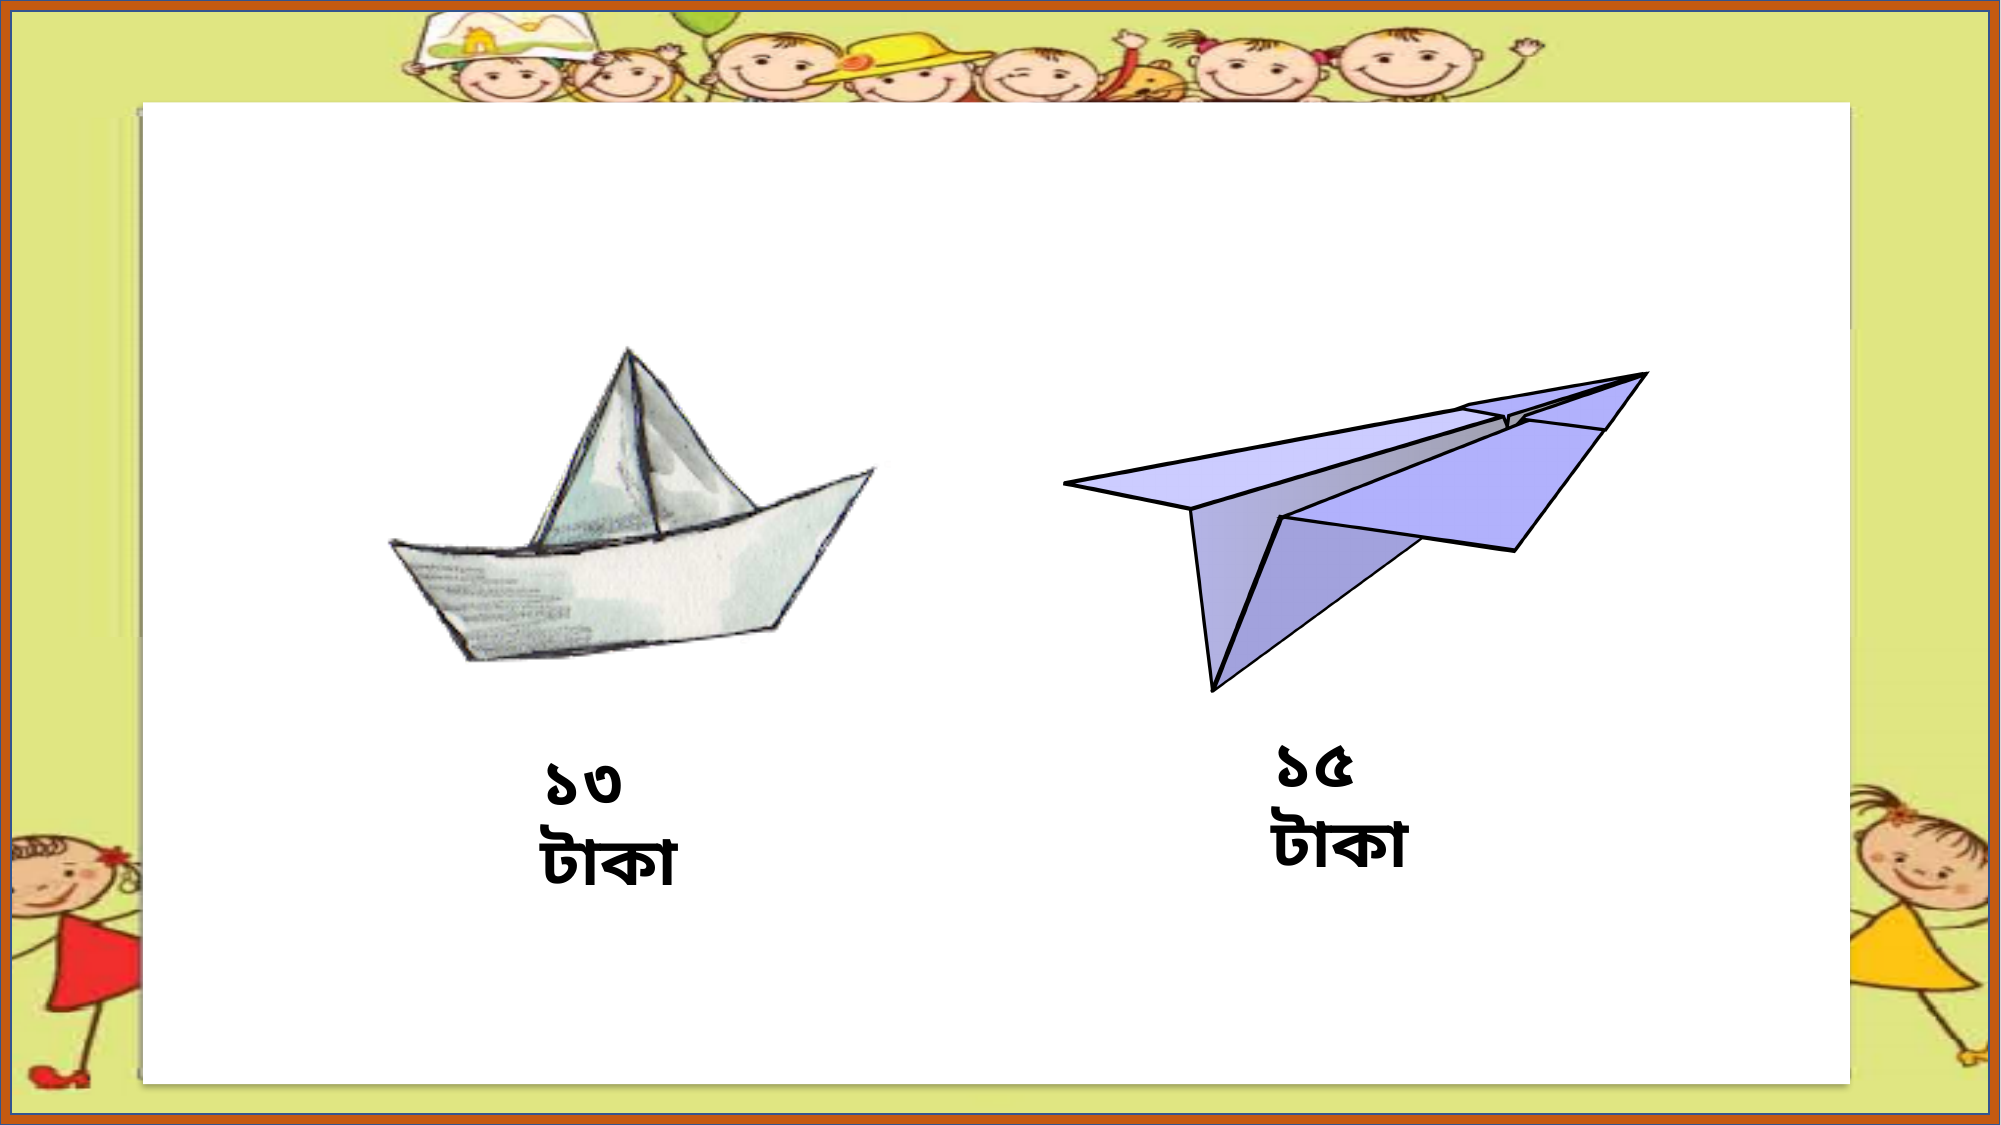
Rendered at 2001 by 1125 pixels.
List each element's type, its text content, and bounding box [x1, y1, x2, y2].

picture [304, 281, 891, 714]
picture [1063, 371, 1650, 693]
text_box ১৫ টাকা [1256, 713, 1502, 888]
text_box ১৩ টাকা [525, 731, 771, 907]
